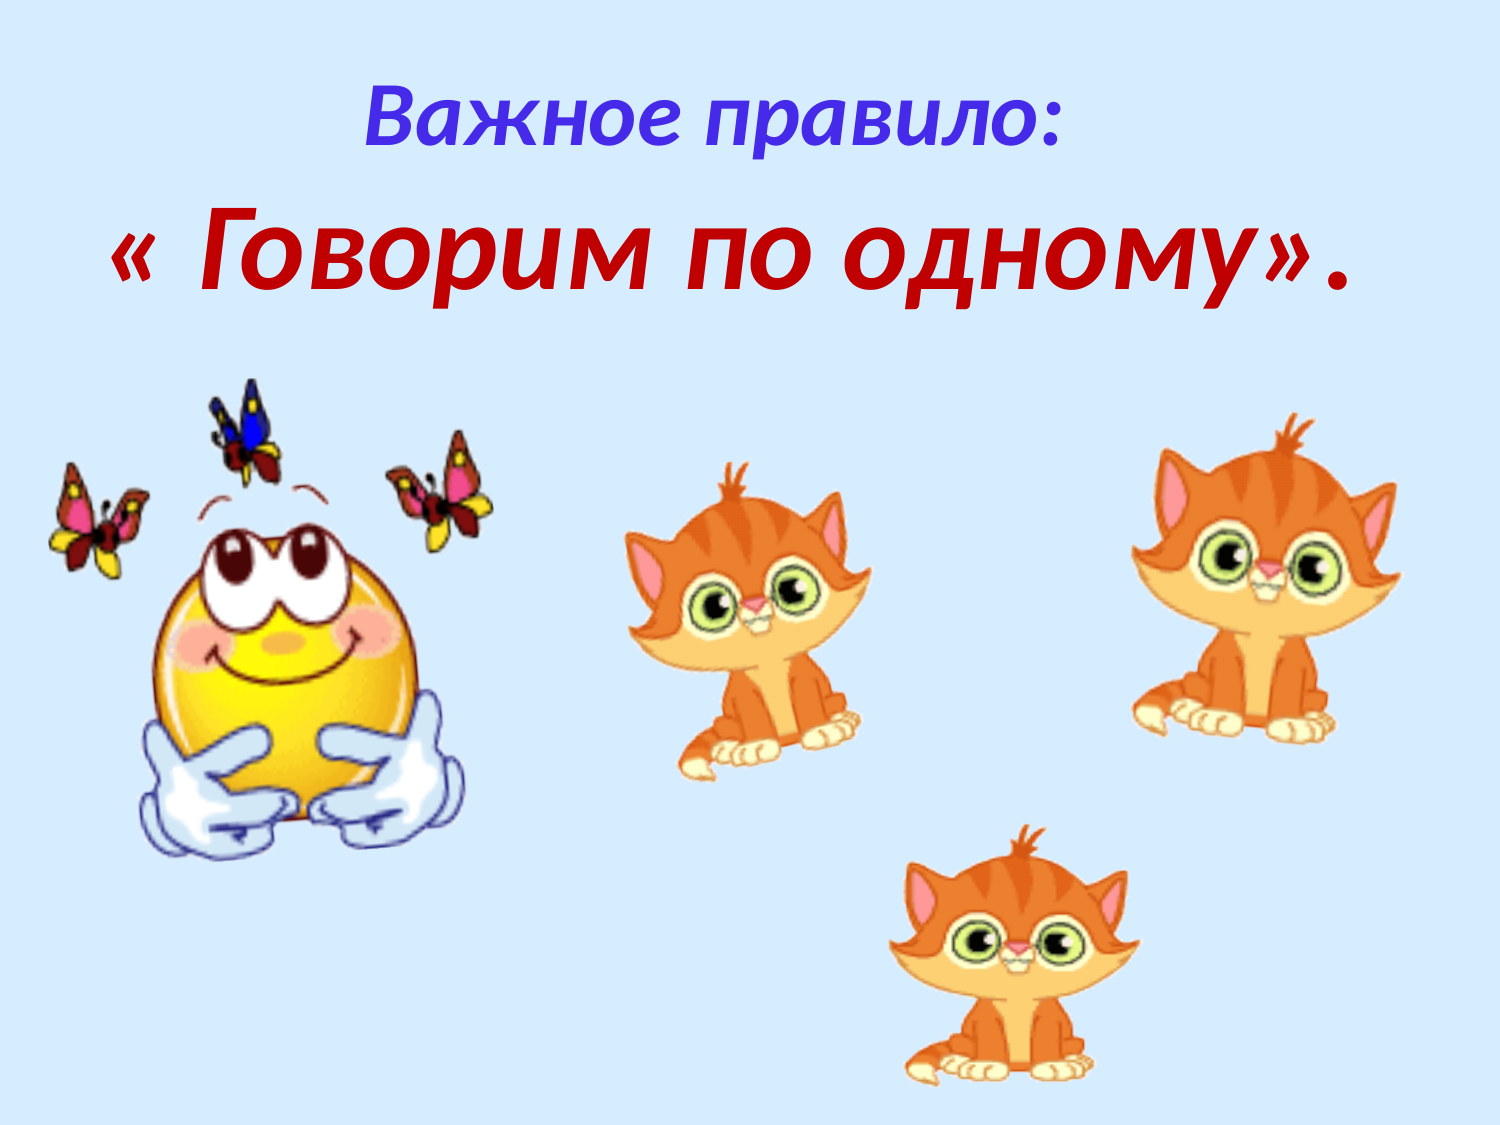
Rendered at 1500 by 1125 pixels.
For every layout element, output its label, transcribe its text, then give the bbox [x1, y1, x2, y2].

picture [552, 256, 1451, 1091]
text_box Важное правило: « Говорим по одному». [58, 46, 1418, 322]
picture [38, 361, 520, 872]
